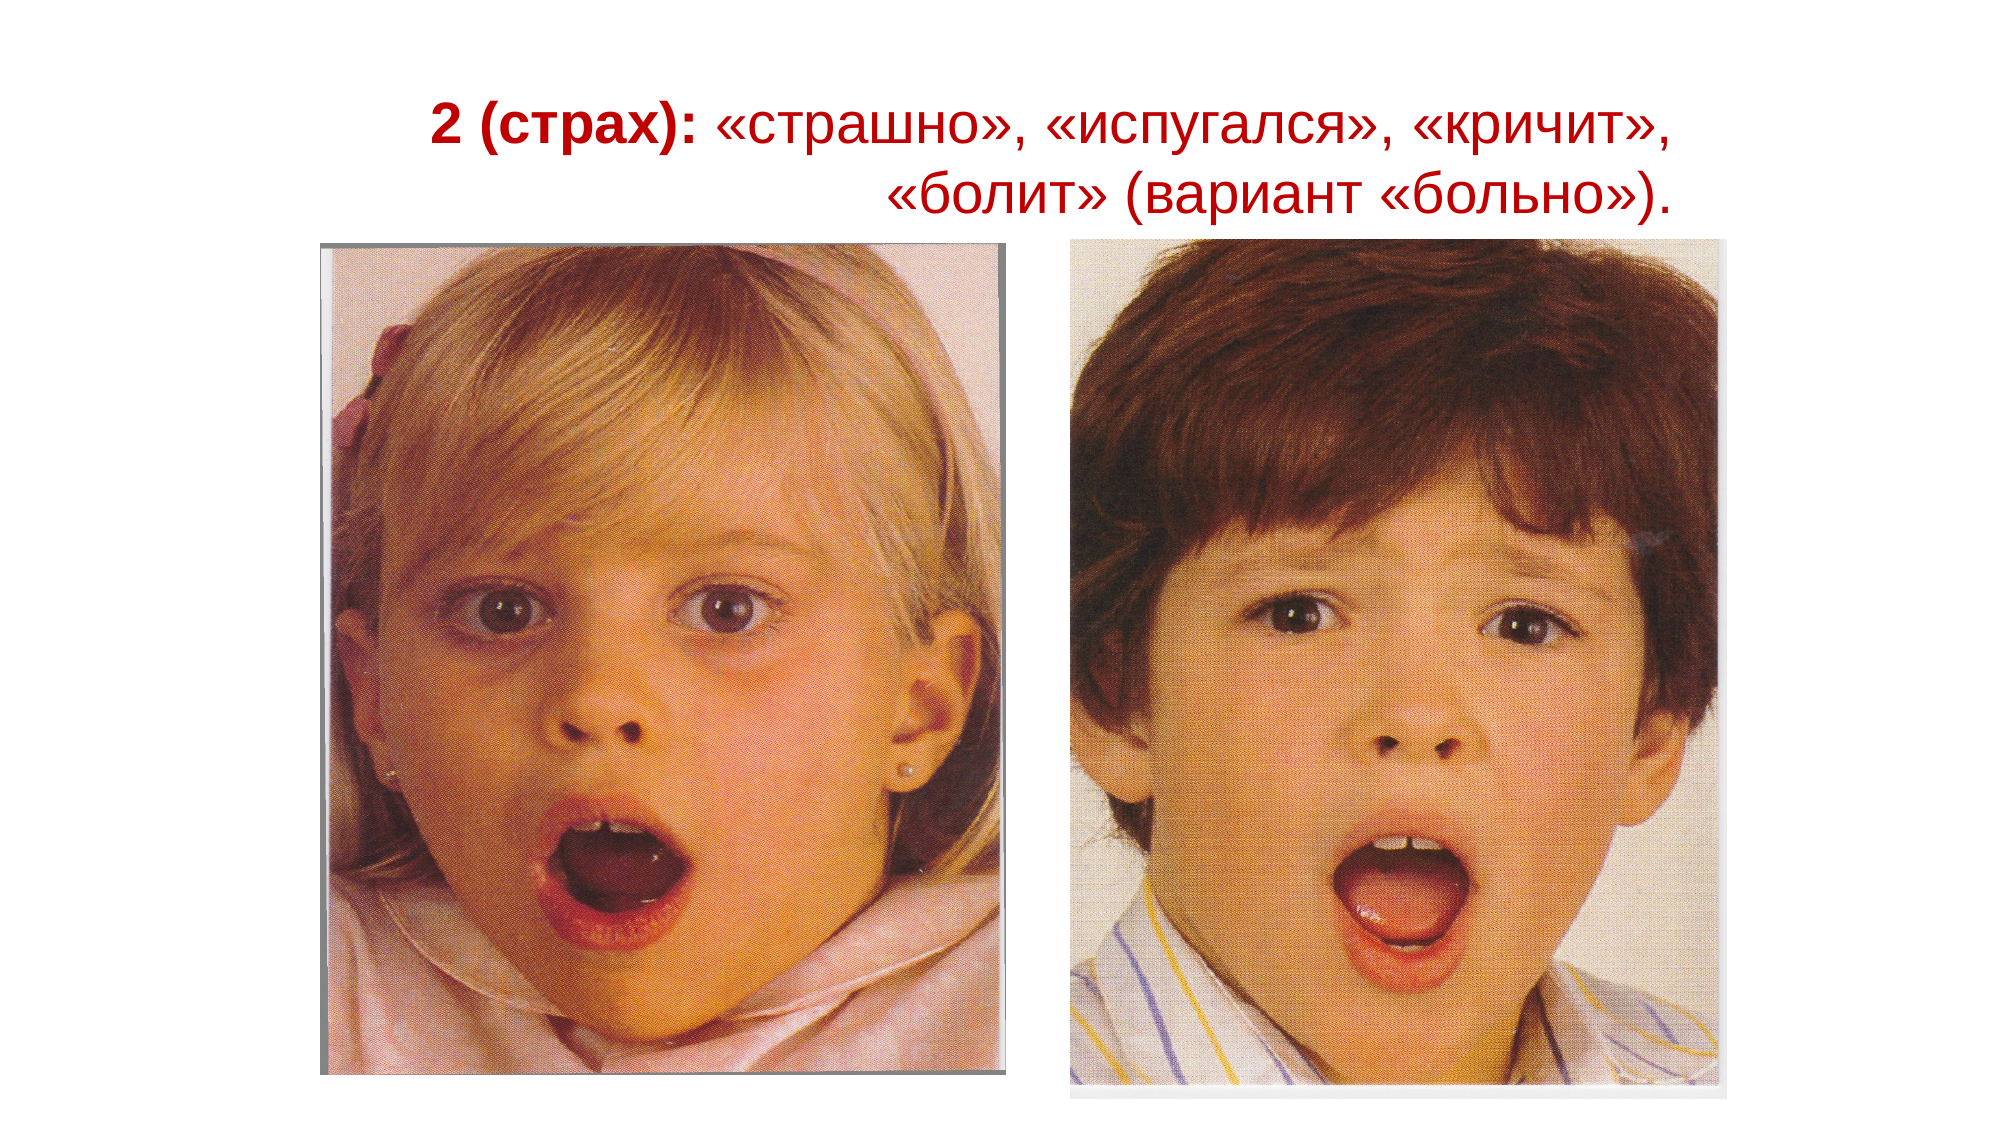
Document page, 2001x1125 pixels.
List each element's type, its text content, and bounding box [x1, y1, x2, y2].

picture [1070, 239, 1727, 1099]
picture [320, 243, 1006, 1075]
text_box 2 (страх): «страшно», «испугался», «кричит», «болит» (вариант «больно»). [318, 78, 1689, 208]
